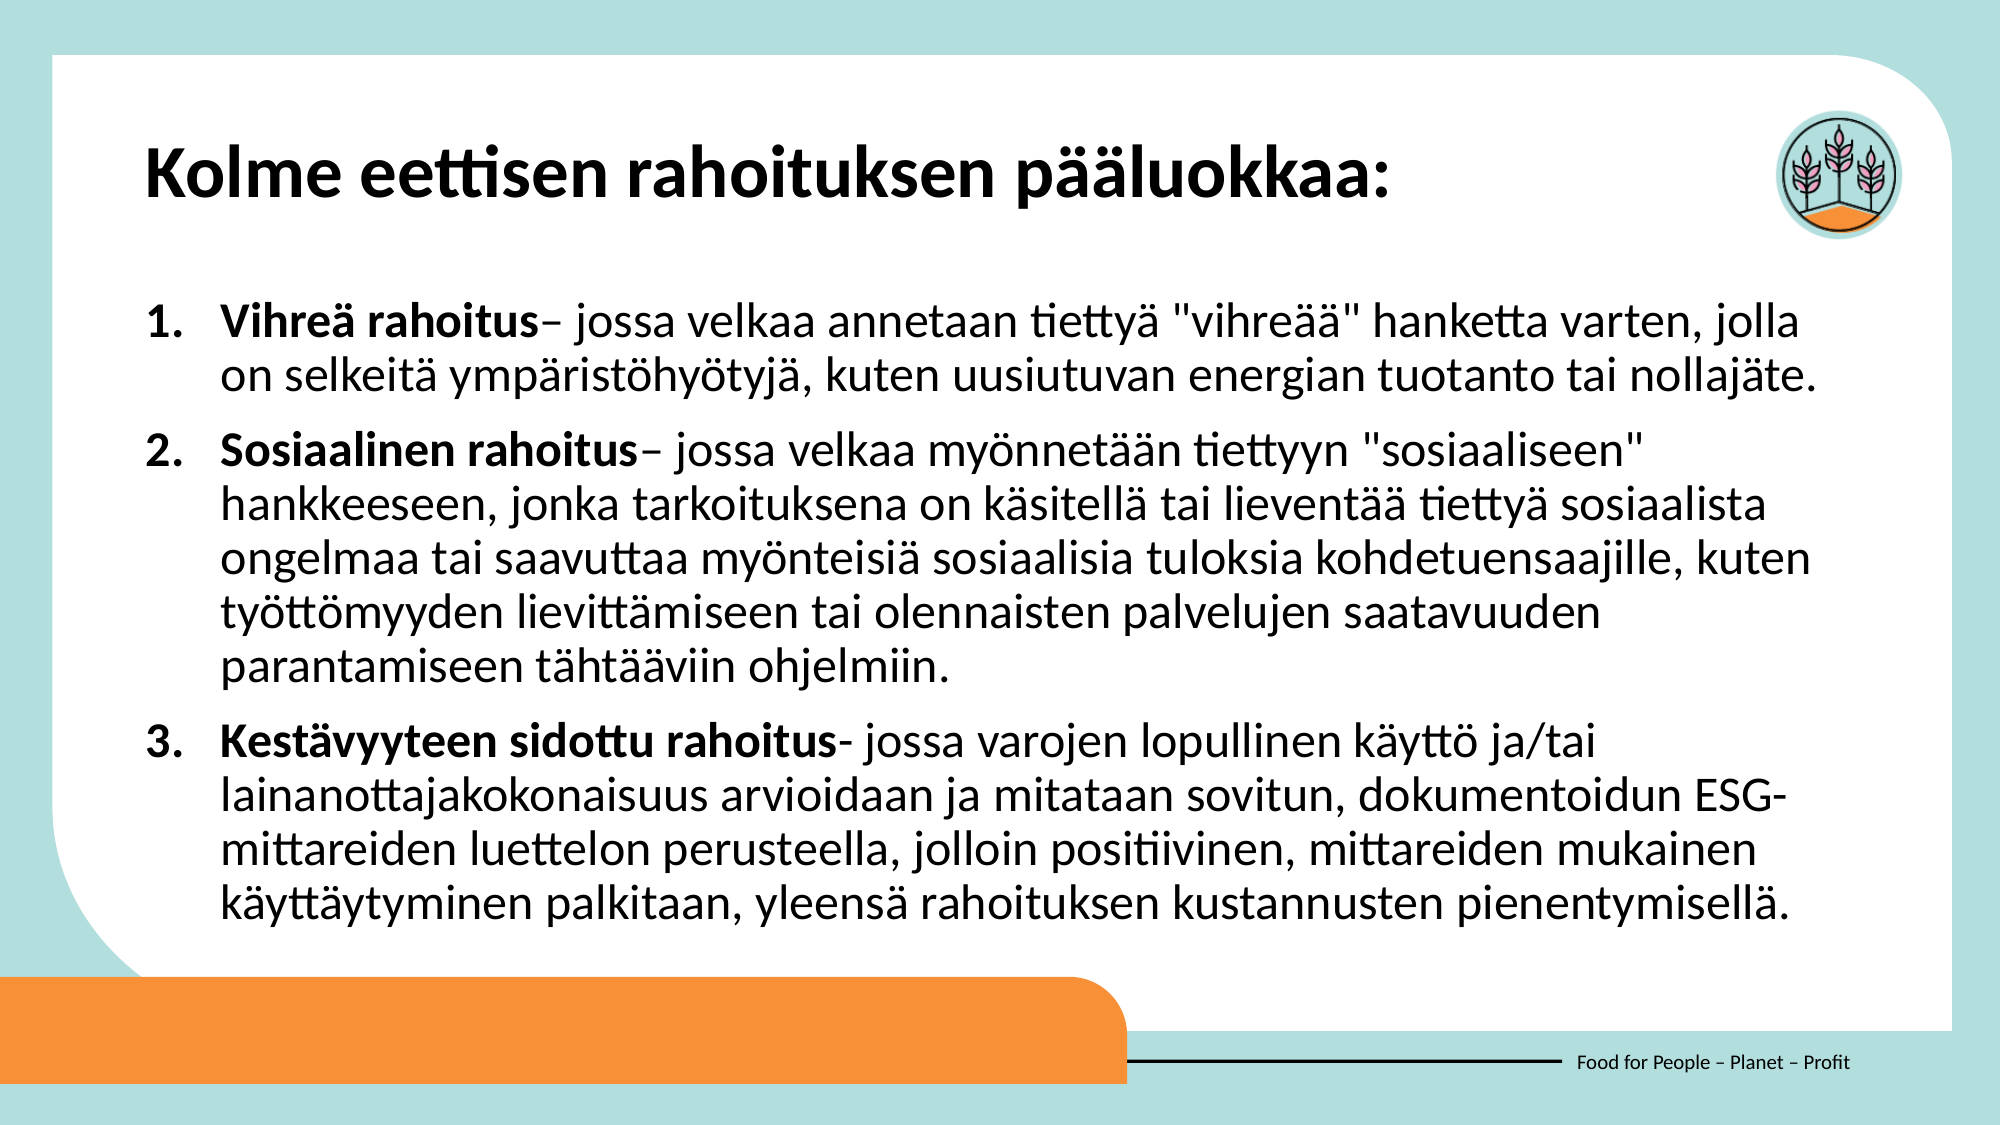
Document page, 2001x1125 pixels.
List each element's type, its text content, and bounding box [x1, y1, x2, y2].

picture [1755, 97, 1920, 257]
list Kolme eettisen rahoituksen pääluokkaa: [130, 124, 1755, 257]
list Vihreä rahoitus– jossa velkaa annetaan tiettyä "vihreää" hanketta varten, jolla on selkeitä ympäristöhyötyjä, kuten uusiutuvan energian tuotanto tai nollajäte. Sosiaalinen rahoitus– jossa velkaa myönnetään tiettyyn "sosiaaliseen" hankkeeseen, jonka tarkoituksena on käsitellä tai lieventää tiettyä sosiaalista ongelmaa tai saavuttaa myönteisiä sosiaalisia tuloksia kohdetuensaajille, kuten työttömyyden lievittämiseen tai olennaisten palvelujen saatavuuden parantamiseen tähtääviin ohjelmiin. Kestävyyteen sidottu rahoitus- jossa varojen lopullinen käyttö ja/tai lainanottajakokonaisuus arvioidaan ja mitataan sovitun, dokumentoidun ESG-mittareiden luettelon perusteella, jolloin positiivinen, mittareiden mukainen käyttäytyminen palkitaan, yleensä rahoituksen kustannusten pienentymisellä. [130, 287, 1869, 1028]
